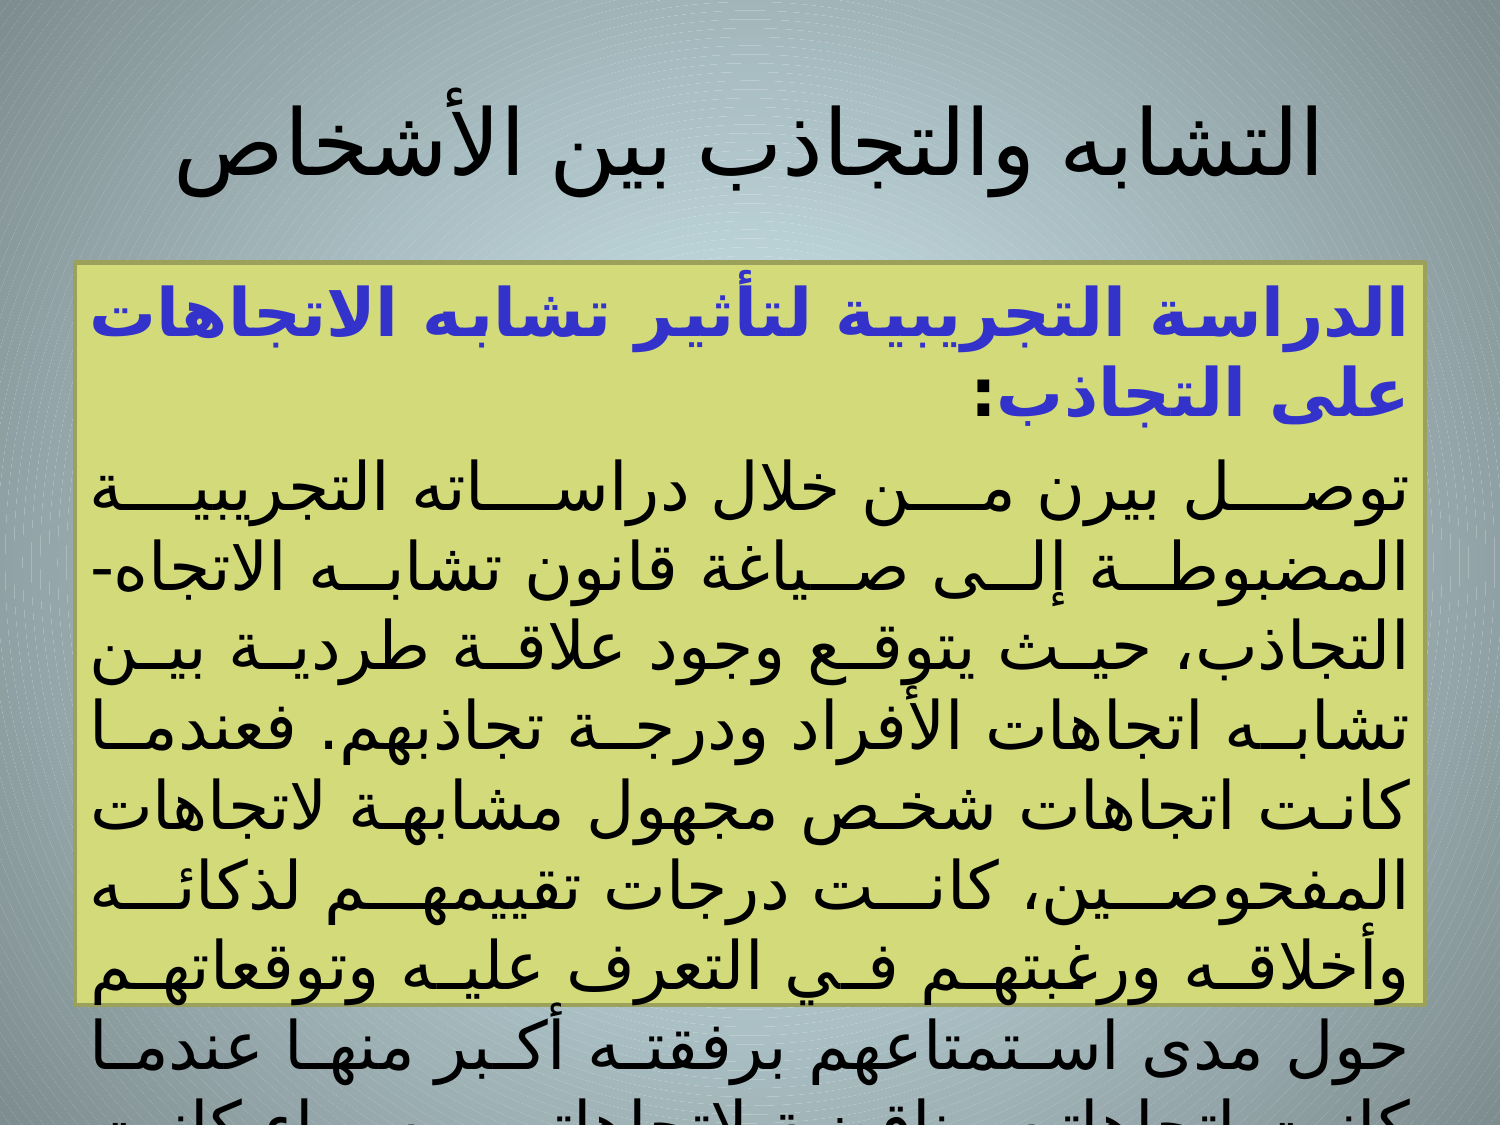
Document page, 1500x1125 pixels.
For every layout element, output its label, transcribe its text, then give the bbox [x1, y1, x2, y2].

title التشابه والتجاذب بين الأشخاص [75, 45, 1425, 233]
list الدراسة التجريبية لتأثير تشابه الاتجاهات على التجاذب: توصل بيرن من خلال دراساته التجريبية المضبوطة إلى صياغة قانون تشابه الاتجاه-التجاذب، حيث يتوقع وجود علاقة طردية بين تشابه اتجاهات الأفراد ودرجة تجاذبهم. فعندما كانت اتجاهات شخص مجهول مشابهة لاتجاهات المفحوصين، كانت درجات تقييمهم لذكائه وأخلاقه ورغبتهم في التعرف عليه وتوقعاتهم حول مدى استمتاعهم برفقته أكبر منها عندما كانت اتجاهاته مناقضة لاتجاهاتهم، سواء كانت اتجاهاتهم نحو موضوعات مهمة أو غير مهمة، ولكن بدرجة أقل. [73, 260, 1427, 1007]
